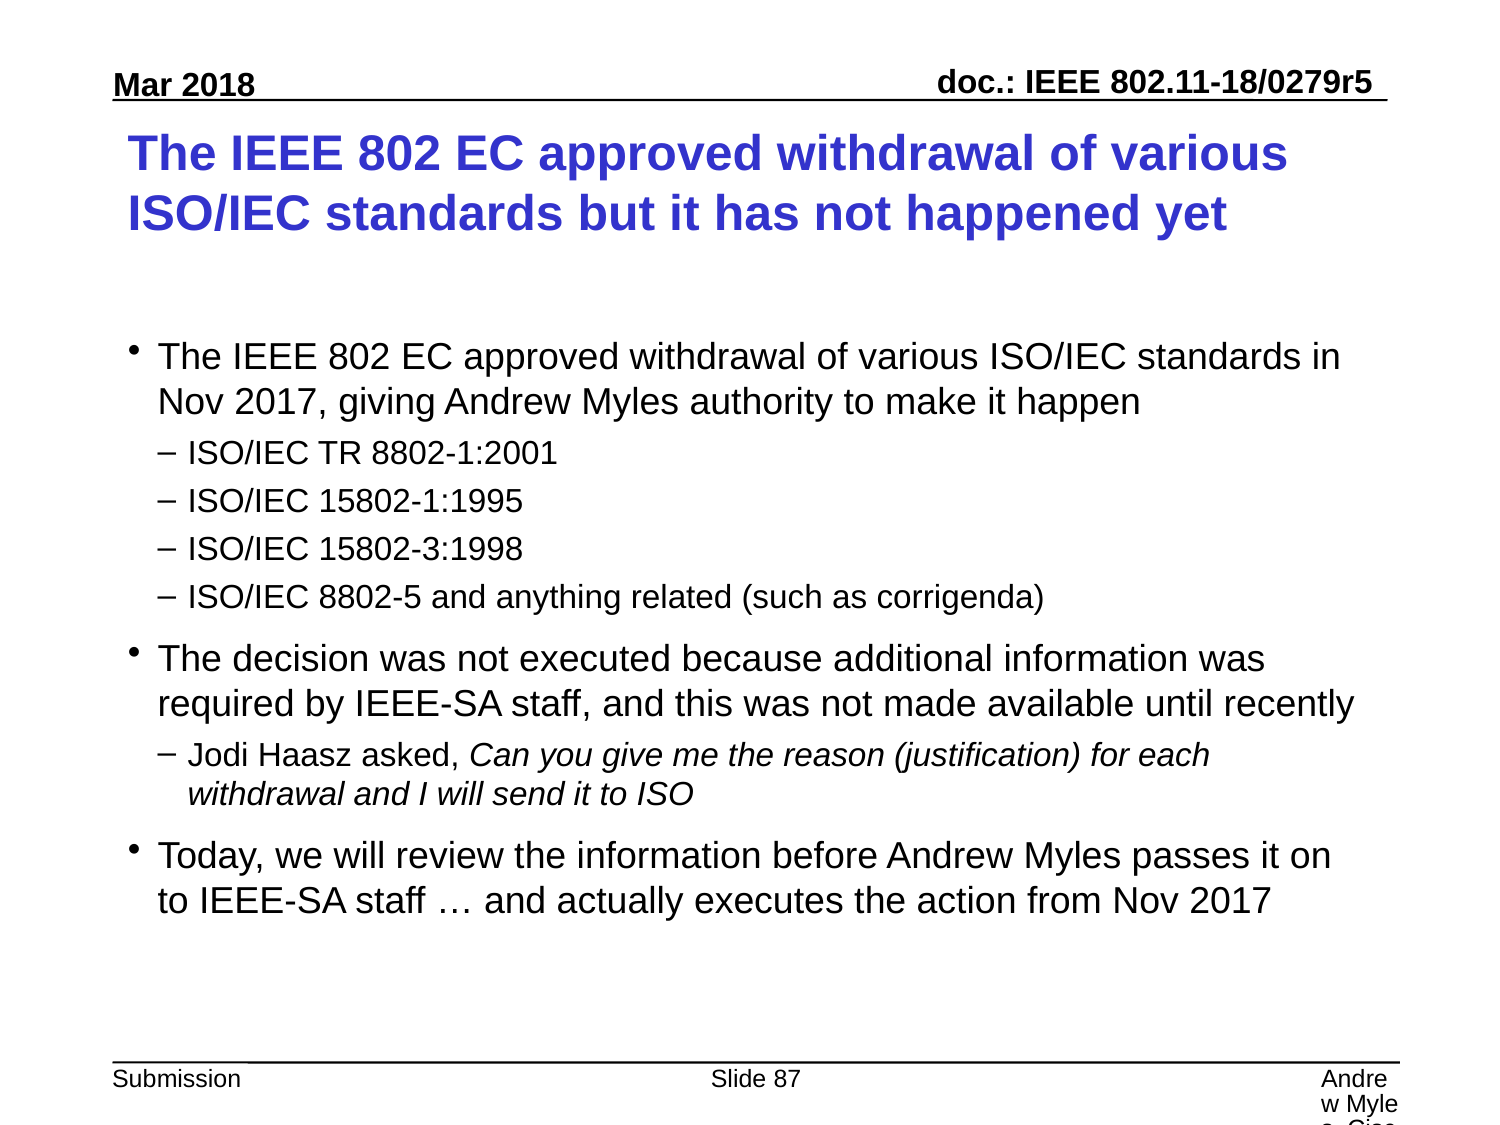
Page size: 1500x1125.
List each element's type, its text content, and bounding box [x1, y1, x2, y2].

slide_number Slide 87 [709, 1061, 803, 1093]
footer Andrew Myles, Cisco [1320, 1061, 1402, 1093]
list The IEEE 802 EC approved withdrawal of various ISO/IEC standards in Nov 2017, giving Andrew Myles authority to make it happen ISO/IEC TR 8802-1:2001 ISO/IEC 15802-1:1995 ISO/IEC 15802-3:1998 ISO/IEC 8802-5 and anything related (such as corrigenda) The decision was not executed because additional information was required by IEEE-SA staff, and this was not made available until recently Jodi Haasz asked, Can you give me the reason (justification) for each withdrawal and I will send it to ISO Today, we will review the information before Andrew Myles passes it on to IEEE-SA staff … and actually executes the action from Nov 2017 [112, 324, 1388, 1000]
title The IEEE 802 EC approved withdrawal of various ISO/IEC standards but it has not happened yet [112, 112, 1388, 288]
